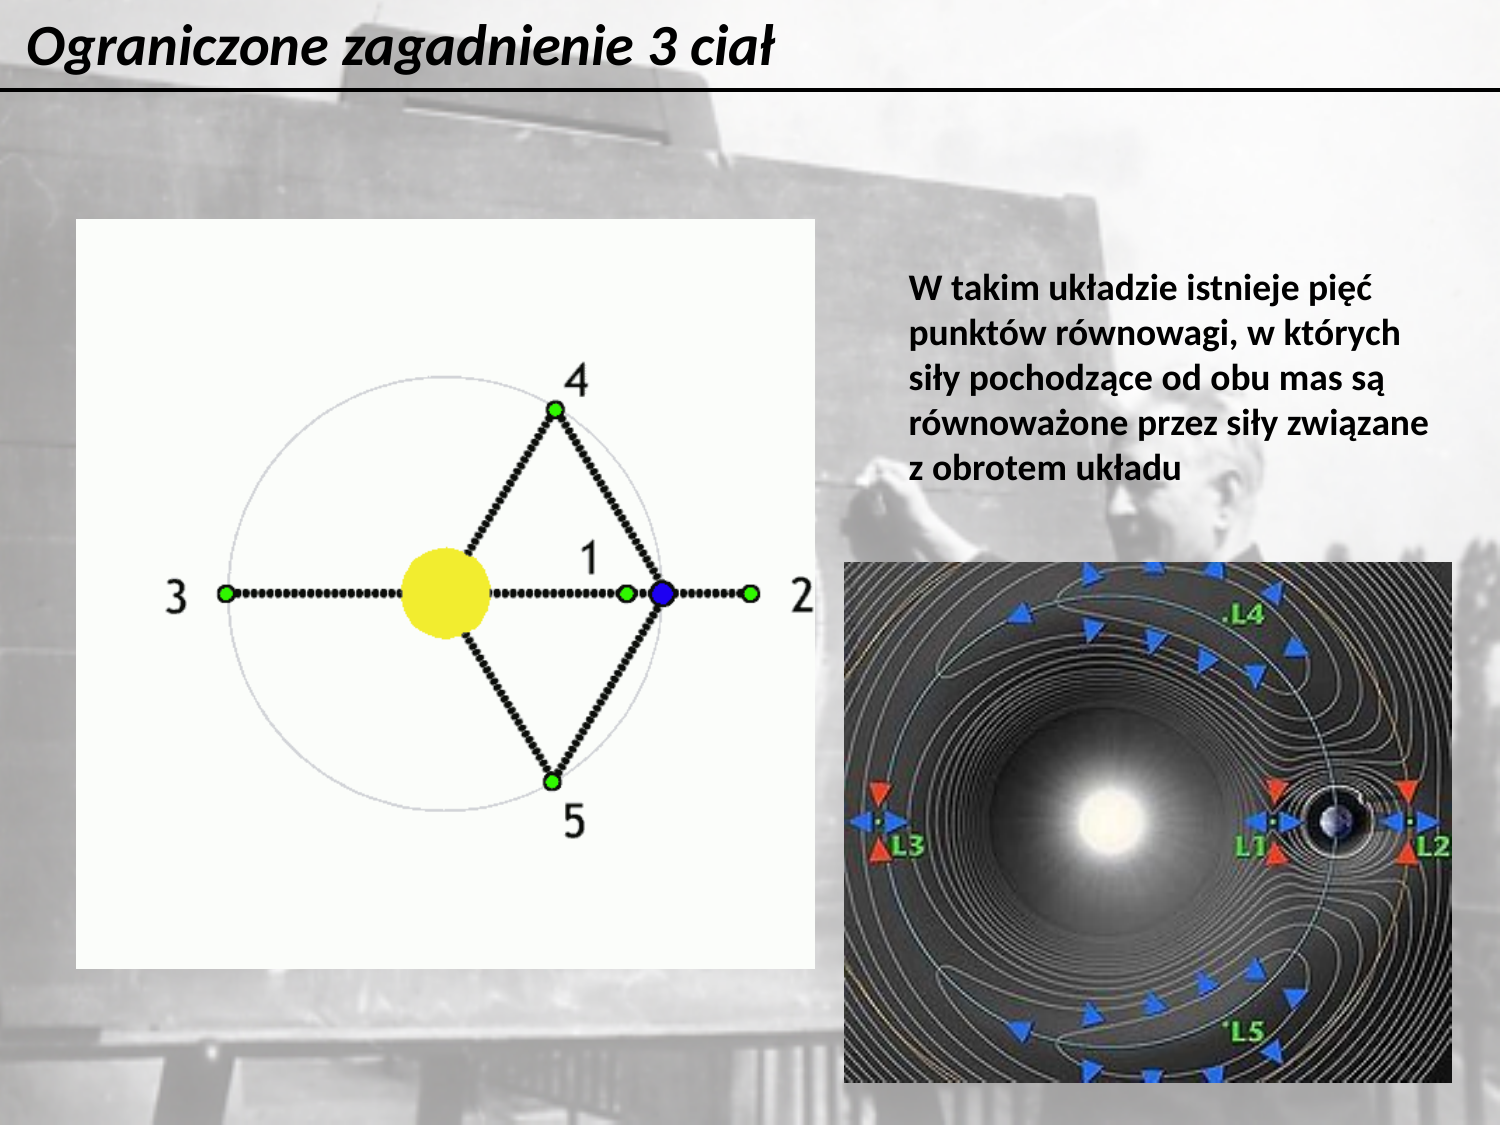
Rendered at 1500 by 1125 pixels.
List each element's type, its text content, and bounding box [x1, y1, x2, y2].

picture [844, 562, 1452, 1083]
text_box Ograniczone zagadnienie 3 ciał [11, 0, 1495, 85]
picture [76, 219, 815, 969]
text_box W takim układzie istnieje pięć punktów równowagi, w których siły pochodzące od obu mas są równoważone przez siły związane z obrotem układu [893, 255, 1445, 496]
